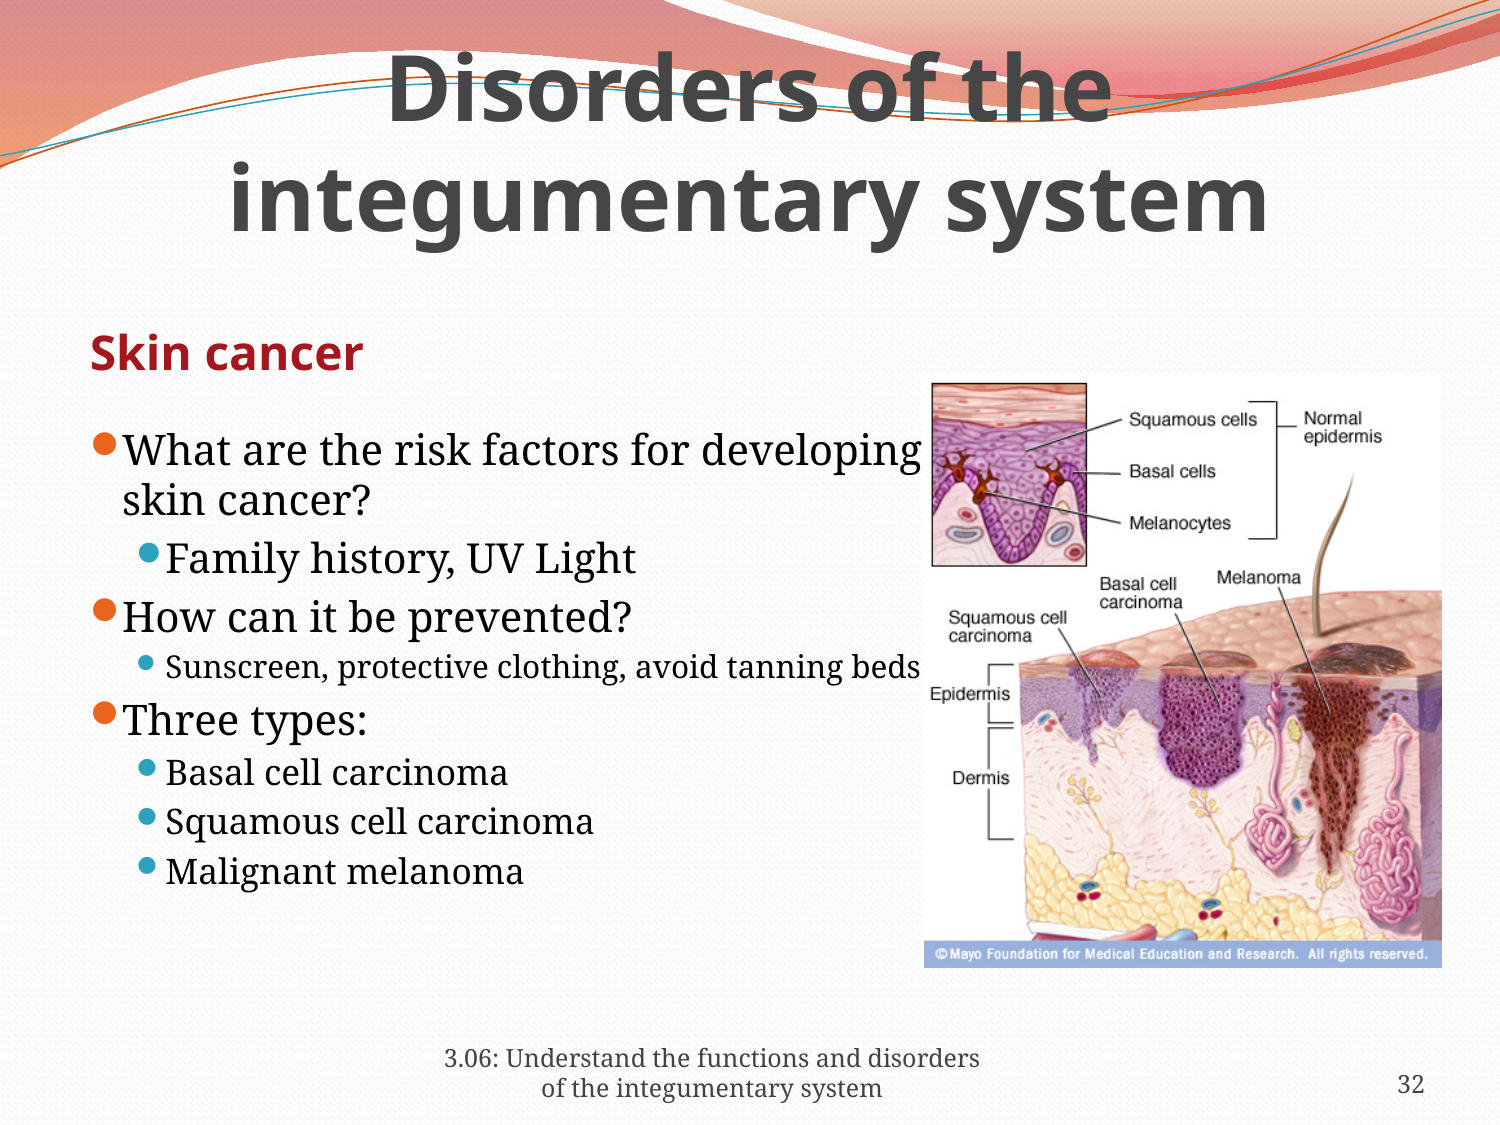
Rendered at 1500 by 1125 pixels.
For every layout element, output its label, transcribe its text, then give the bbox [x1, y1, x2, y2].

title Disorders of the integumentary system [75, 115, 1425, 250]
footer 3.06: Understand the functions and disorders of the integumentary system [437, 1042, 988, 1103]
picture [924, 374, 1442, 968]
list Skin cancer What are the risk factors for developing skin cancer? Family history, UV Light How can it be prevented? Sunscreen, protective clothing, avoid tanning beds Three types: Basal cell carcinoma Squamous cell carcinoma Malignant melanoma [75, 314, 938, 1043]
slide_number 32 [1299, 1042, 1425, 1103]
